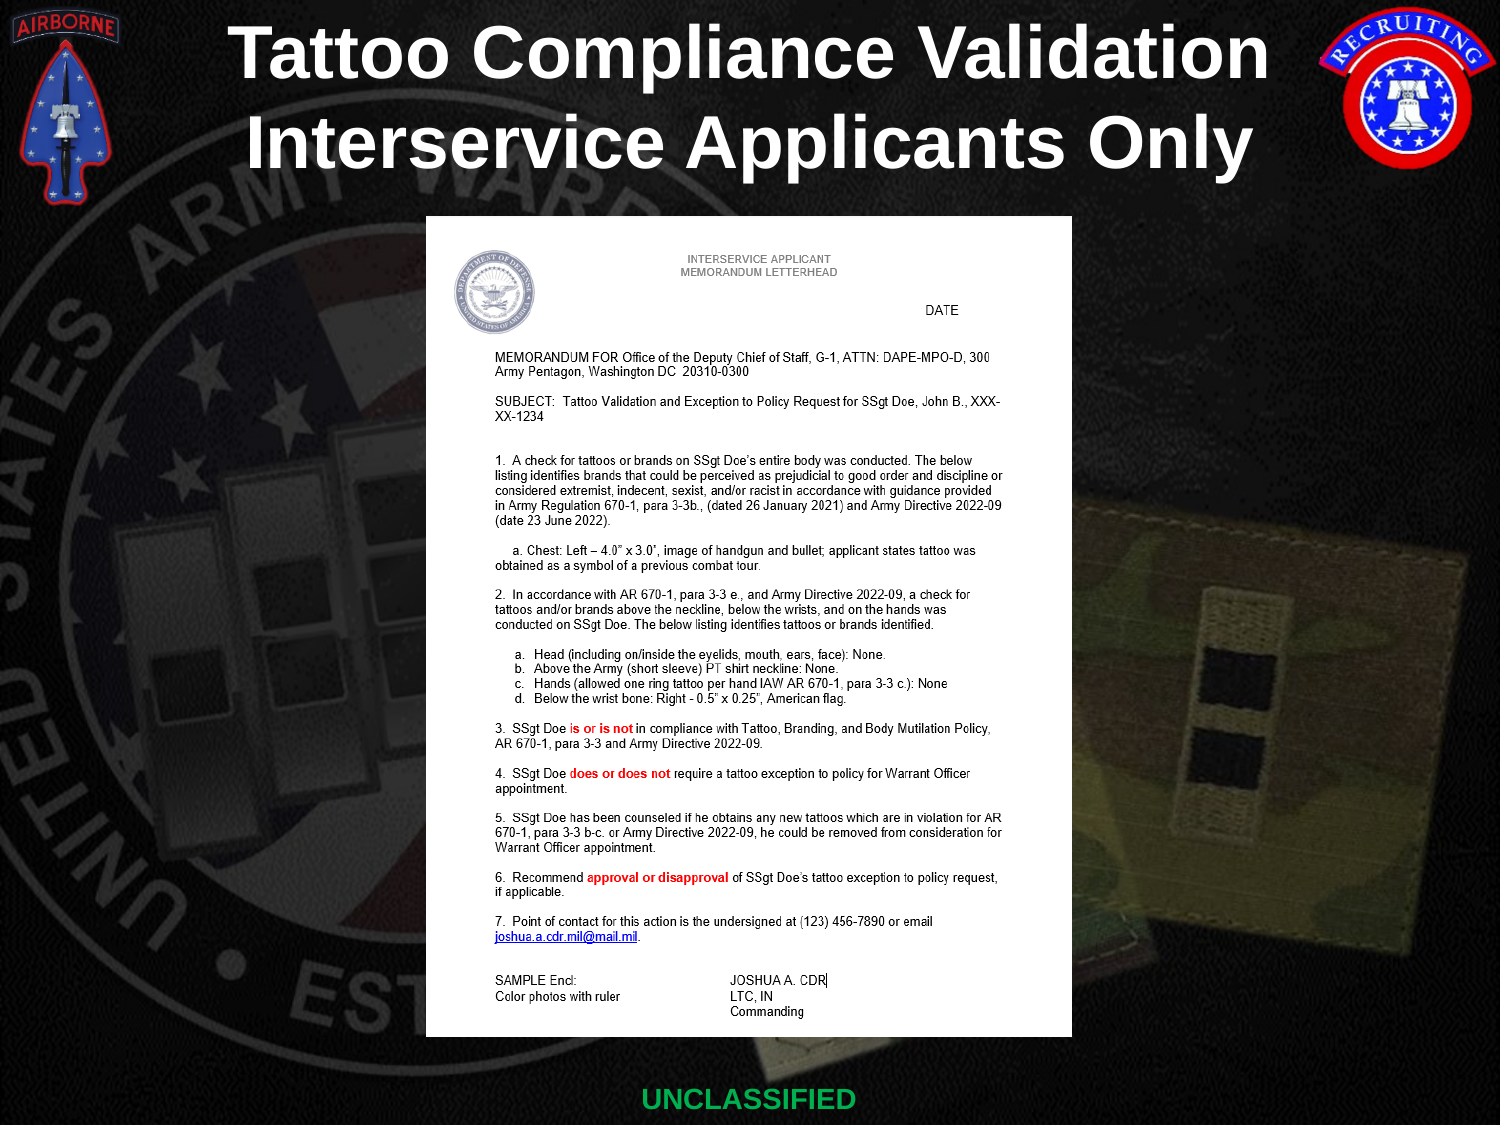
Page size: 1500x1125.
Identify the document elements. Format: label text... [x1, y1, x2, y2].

picture [0, 188, 1500, 1125]
title Tattoo Compliance Validation Interservice Applicants Only [0, 0, 1500, 188]
